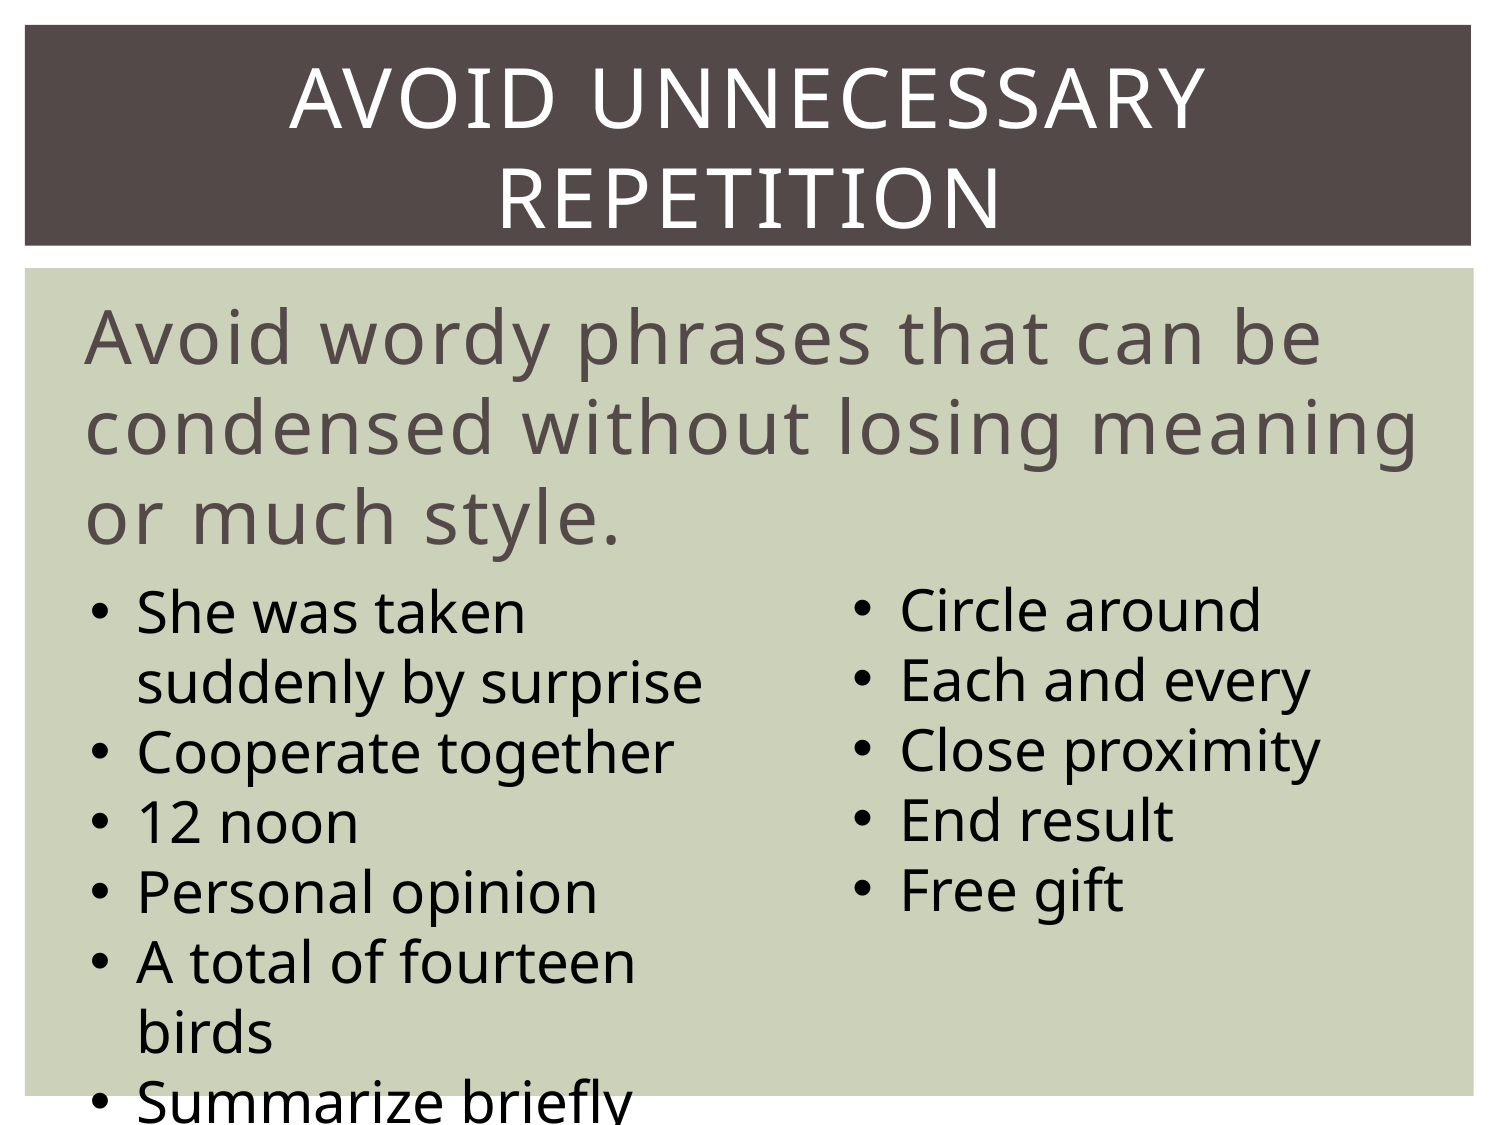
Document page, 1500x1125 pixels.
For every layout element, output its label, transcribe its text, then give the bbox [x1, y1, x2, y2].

title Avoid unnecessary repetition [62, 58, 1438, 232]
list Avoid wordy phrases that can be condensed without losing meaning or much style. [62, 281, 1442, 600]
text_box She was taken suddenly by surprise Cooperate together 12 noon Personal opinion A total of fourteen birds Summarize briefly [74, 568, 744, 1125]
text_box Circle around Each and every Close proximity End result Free gift [837, 565, 1388, 931]
